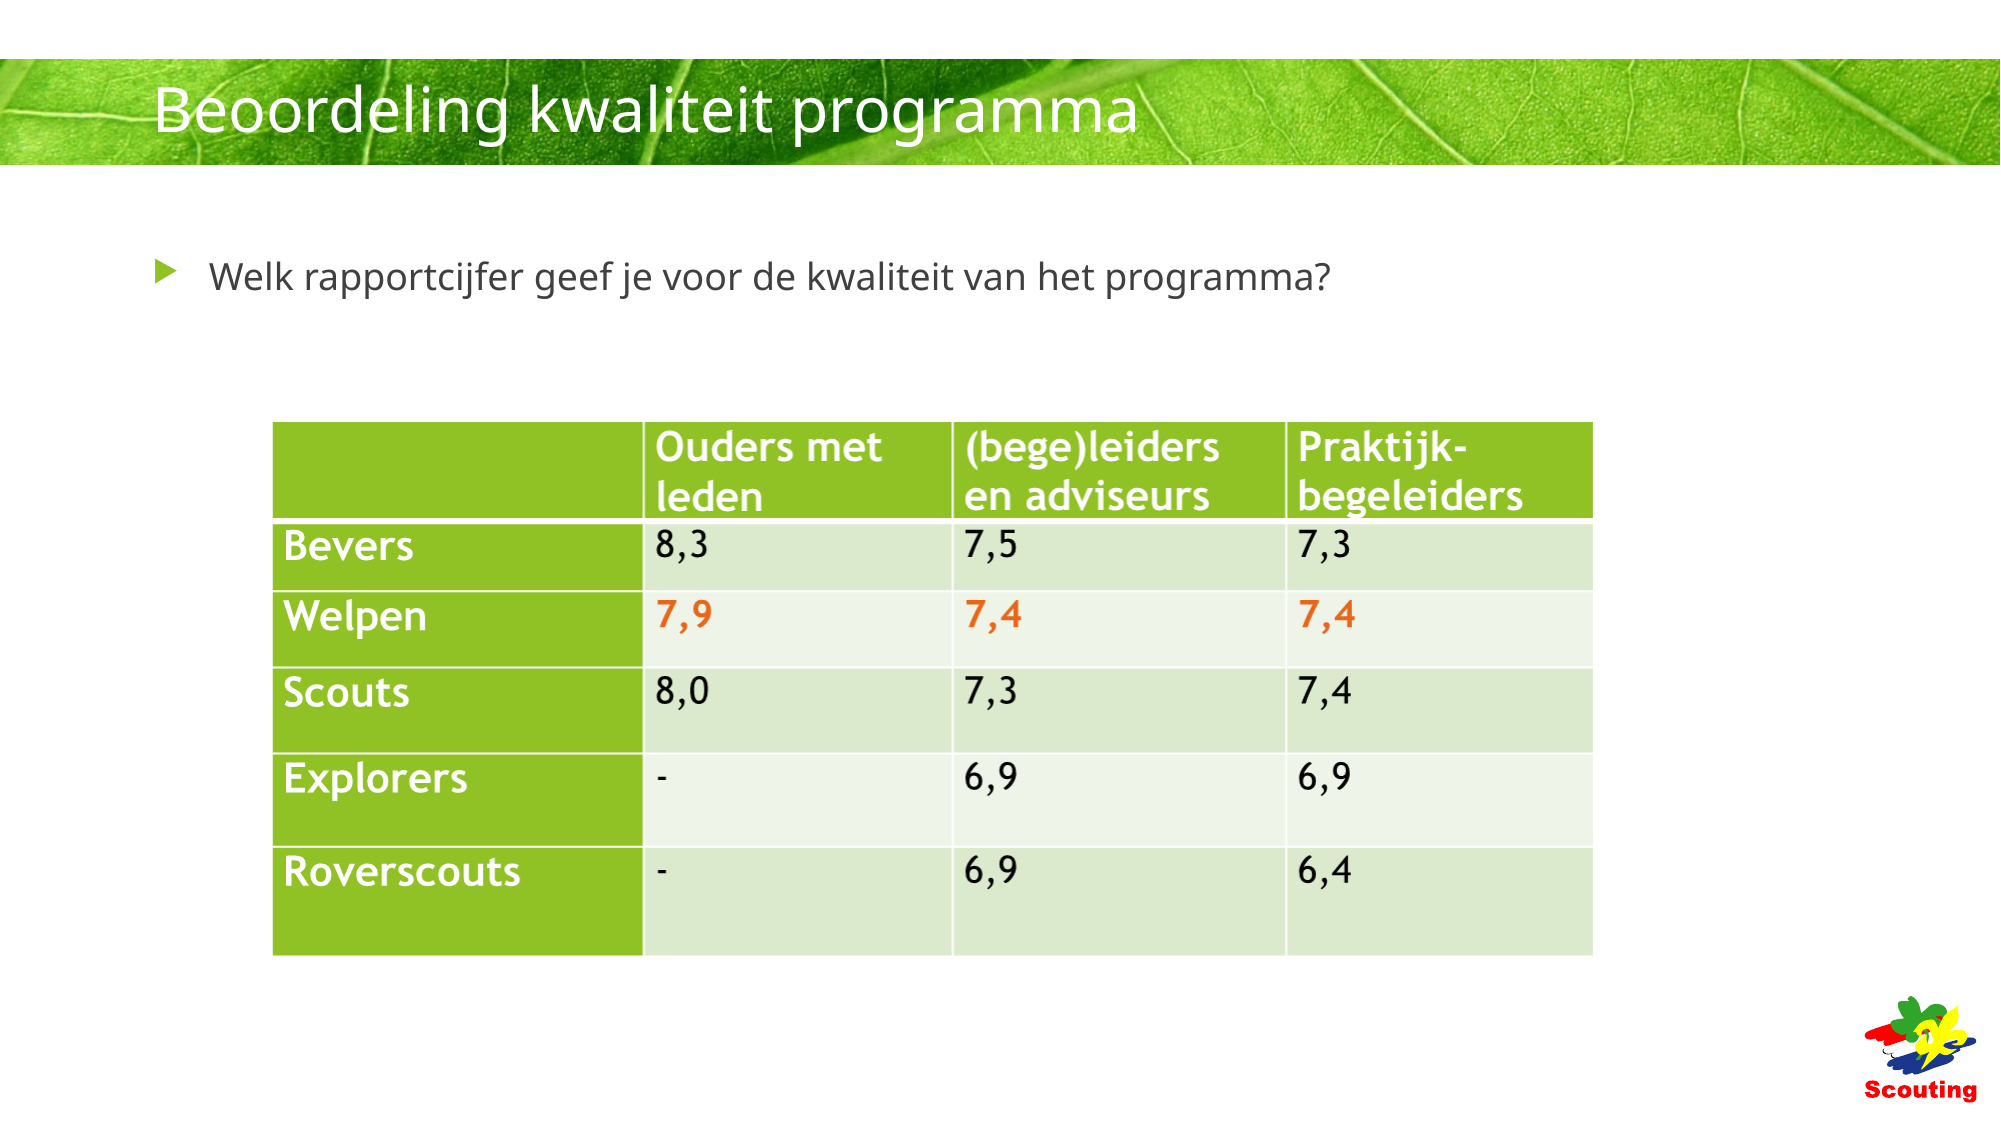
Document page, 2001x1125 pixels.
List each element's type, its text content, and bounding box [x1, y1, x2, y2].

picture [270, 406, 1599, 960]
title Beoordeling kwaliteit programma [137, 59, 1863, 165]
picture [0, 59, 137, 165]
list Welk rapportcijfer geef je voor de kwaliteit van het programma? [137, 245, 1863, 960]
picture [1863, 59, 2000, 165]
